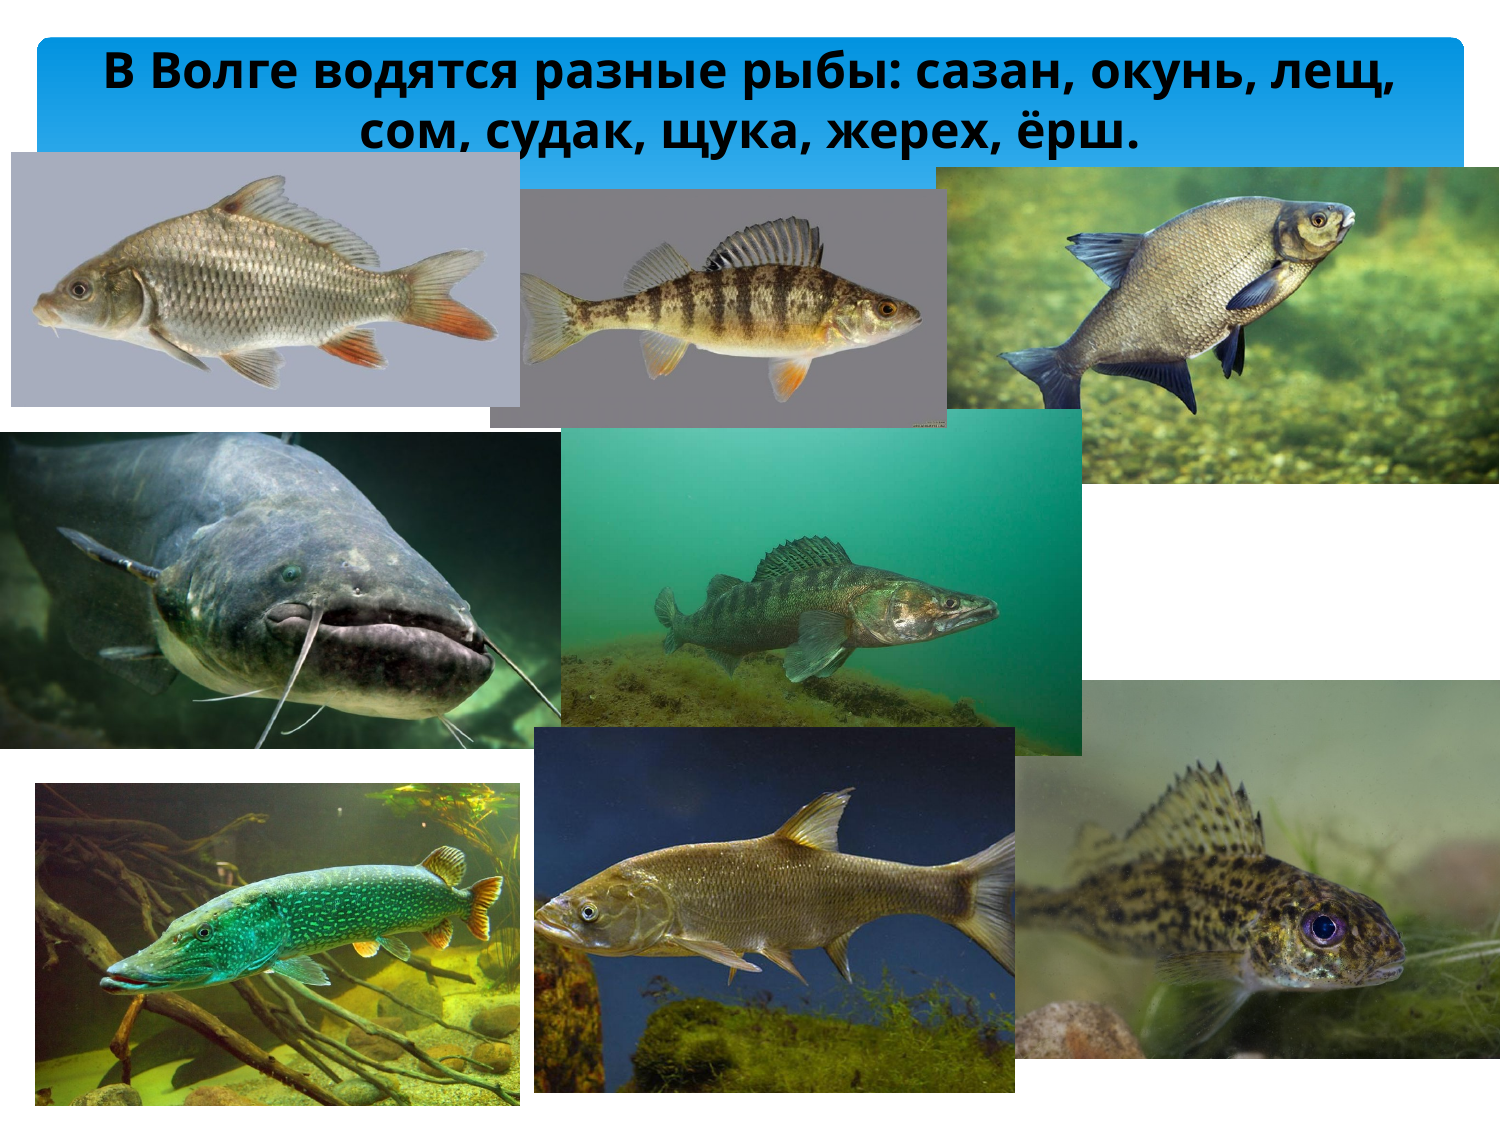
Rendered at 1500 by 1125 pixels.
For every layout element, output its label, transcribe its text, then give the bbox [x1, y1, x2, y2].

picture [0, 152, 1500, 1094]
picture [35, 782, 520, 1107]
text_box В Волге водятся разные рыбы: сазан, окунь, лещ, сом, судак, щука, жерех, ёрш. [41, 30, 1459, 166]
